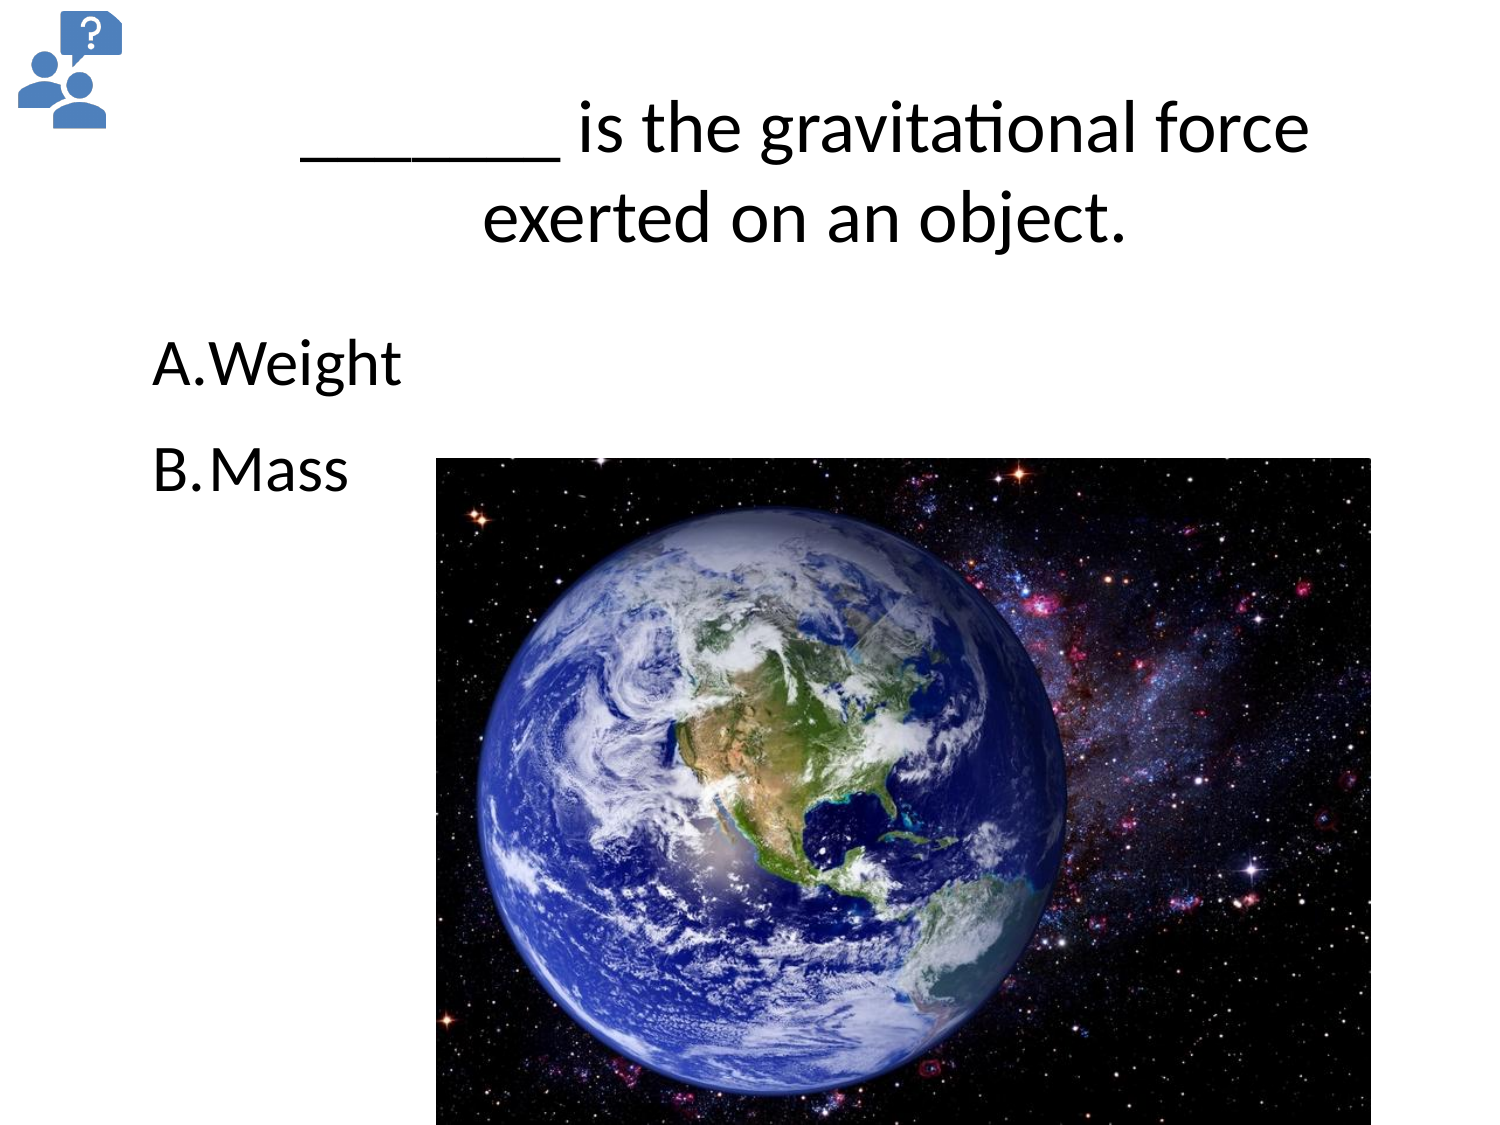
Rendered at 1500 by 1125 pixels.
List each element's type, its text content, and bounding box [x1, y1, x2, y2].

text_box _______ is the gravitational force exerted on an object. [167, 69, 1444, 265]
picture [297, 458, 1500, 1125]
text_box Weight Mass [137, 299, 774, 789]
text_box [0, 0, 140, 140]
